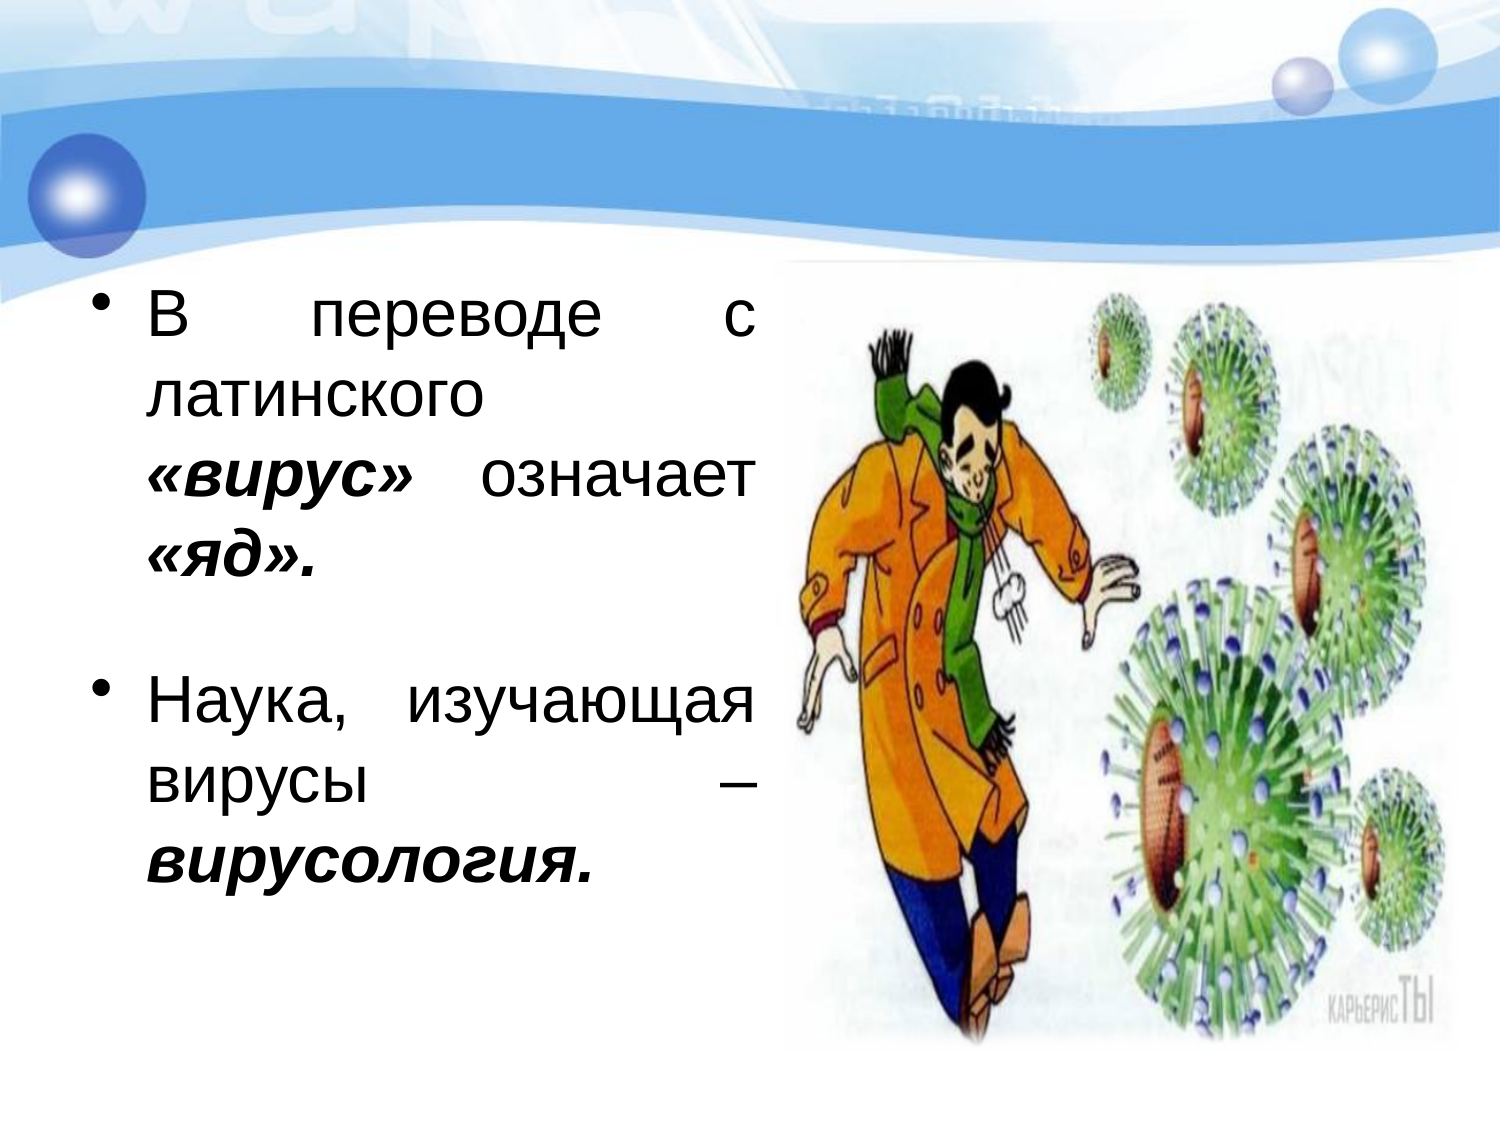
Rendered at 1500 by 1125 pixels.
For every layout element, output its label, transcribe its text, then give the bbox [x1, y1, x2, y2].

picture [0, 0, 1500, 1125]
list В переводе с латинского «вирус» означает «яд». Наука, изучающая вирусы – вирусология. [75, 262, 766, 988]
